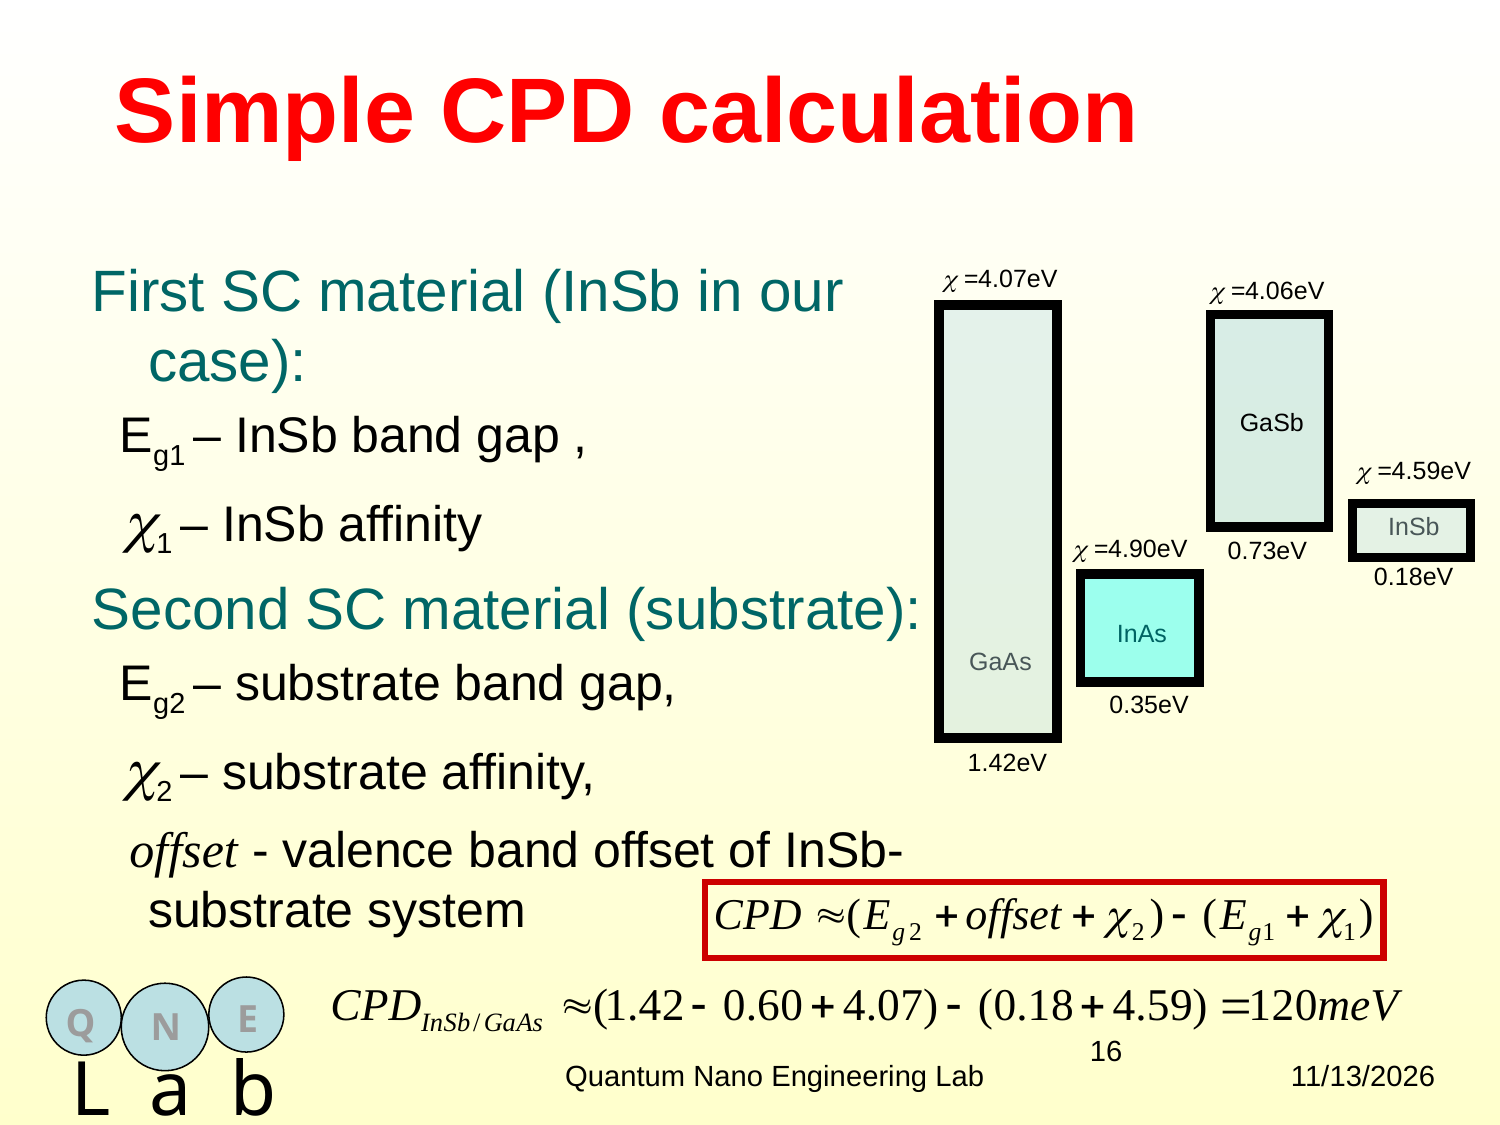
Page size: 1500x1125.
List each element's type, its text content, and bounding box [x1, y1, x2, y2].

text_box 0.73eV [1210, 528, 1325, 572]
text_box 0.35eV [1092, 681, 1206, 726]
text_box c =4.59eV [1329, 447, 1499, 492]
text_box c =4.90eV [1058, 525, 1216, 570]
list First SC material (InSb in our case): Eg1 – InSb band gap , 1 – InSb affinity Second SC material (substrate): Eg2 – substrate band gap, 2 – substrate affinity, offset - valence band offset of InSb-substrate system [76, 244, 963, 988]
text_box c =4.07eV [915, 255, 1086, 301]
text_box [1210, 314, 1329, 528]
text_box c =4.06eV [1182, 267, 1353, 312]
text_box 1.42eV [950, 739, 1065, 785]
text_box [1080, 574, 1199, 683]
slide_number 16 [1074, 1024, 1426, 1101]
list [324, 974, 1412, 1044]
text_box GaSb [1222, 399, 1322, 444]
text_box 0.18eV [1357, 558, 1471, 599]
title Simple CPD calculation [82, 56, 1172, 157]
text_box [938, 304, 1058, 738]
text_box [1352, 503, 1471, 558]
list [708, 884, 1381, 956]
